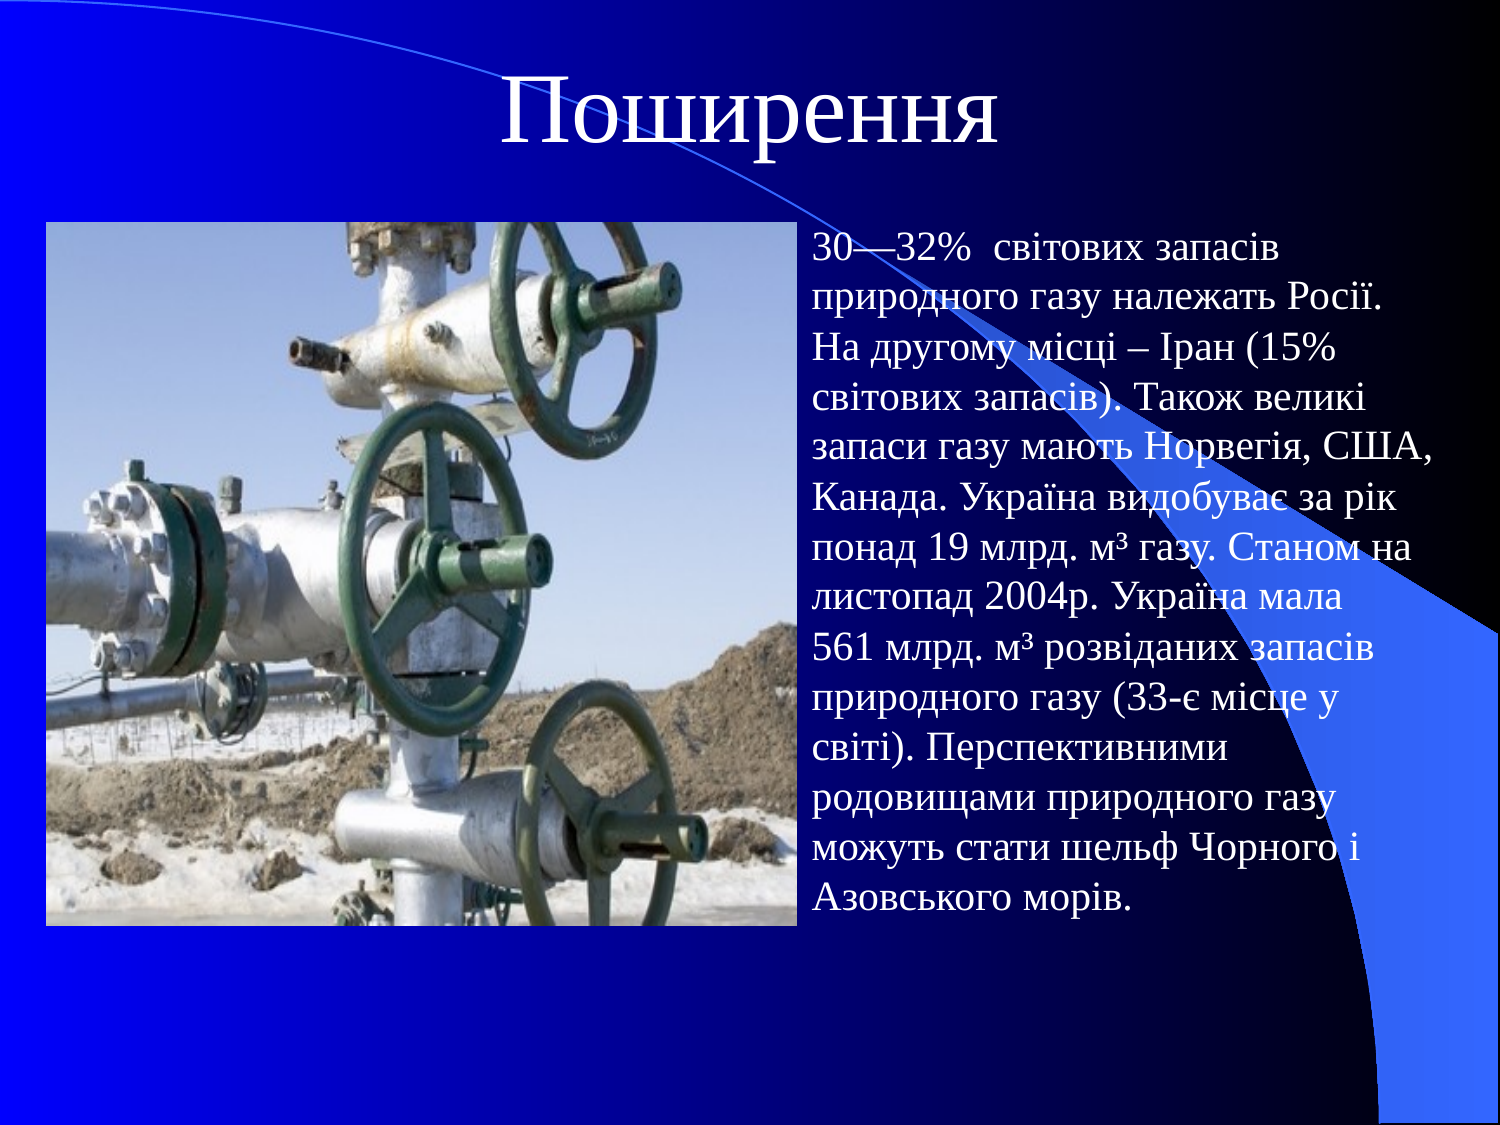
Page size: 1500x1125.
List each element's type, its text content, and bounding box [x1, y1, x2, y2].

text_box Поширення [210, 35, 1289, 170]
picture [46, 222, 798, 926]
text_box 30—32% світових запасів природного газу належать Росії. На другому місці – Іран (15% світових запасів). Також великі запаси газу мають Норвегія, США, Канада. Україна видобуває за рік понад 19 млрд. м³ газу. Станом на листопад 2004р. Україна мала 561 млрд. м³ розвіданих запасів природного газу (33-є місце у світі). Перспективними родовищами природного газу можуть стати шельф Чорного і Азовського морів. [796, 210, 1454, 971]
